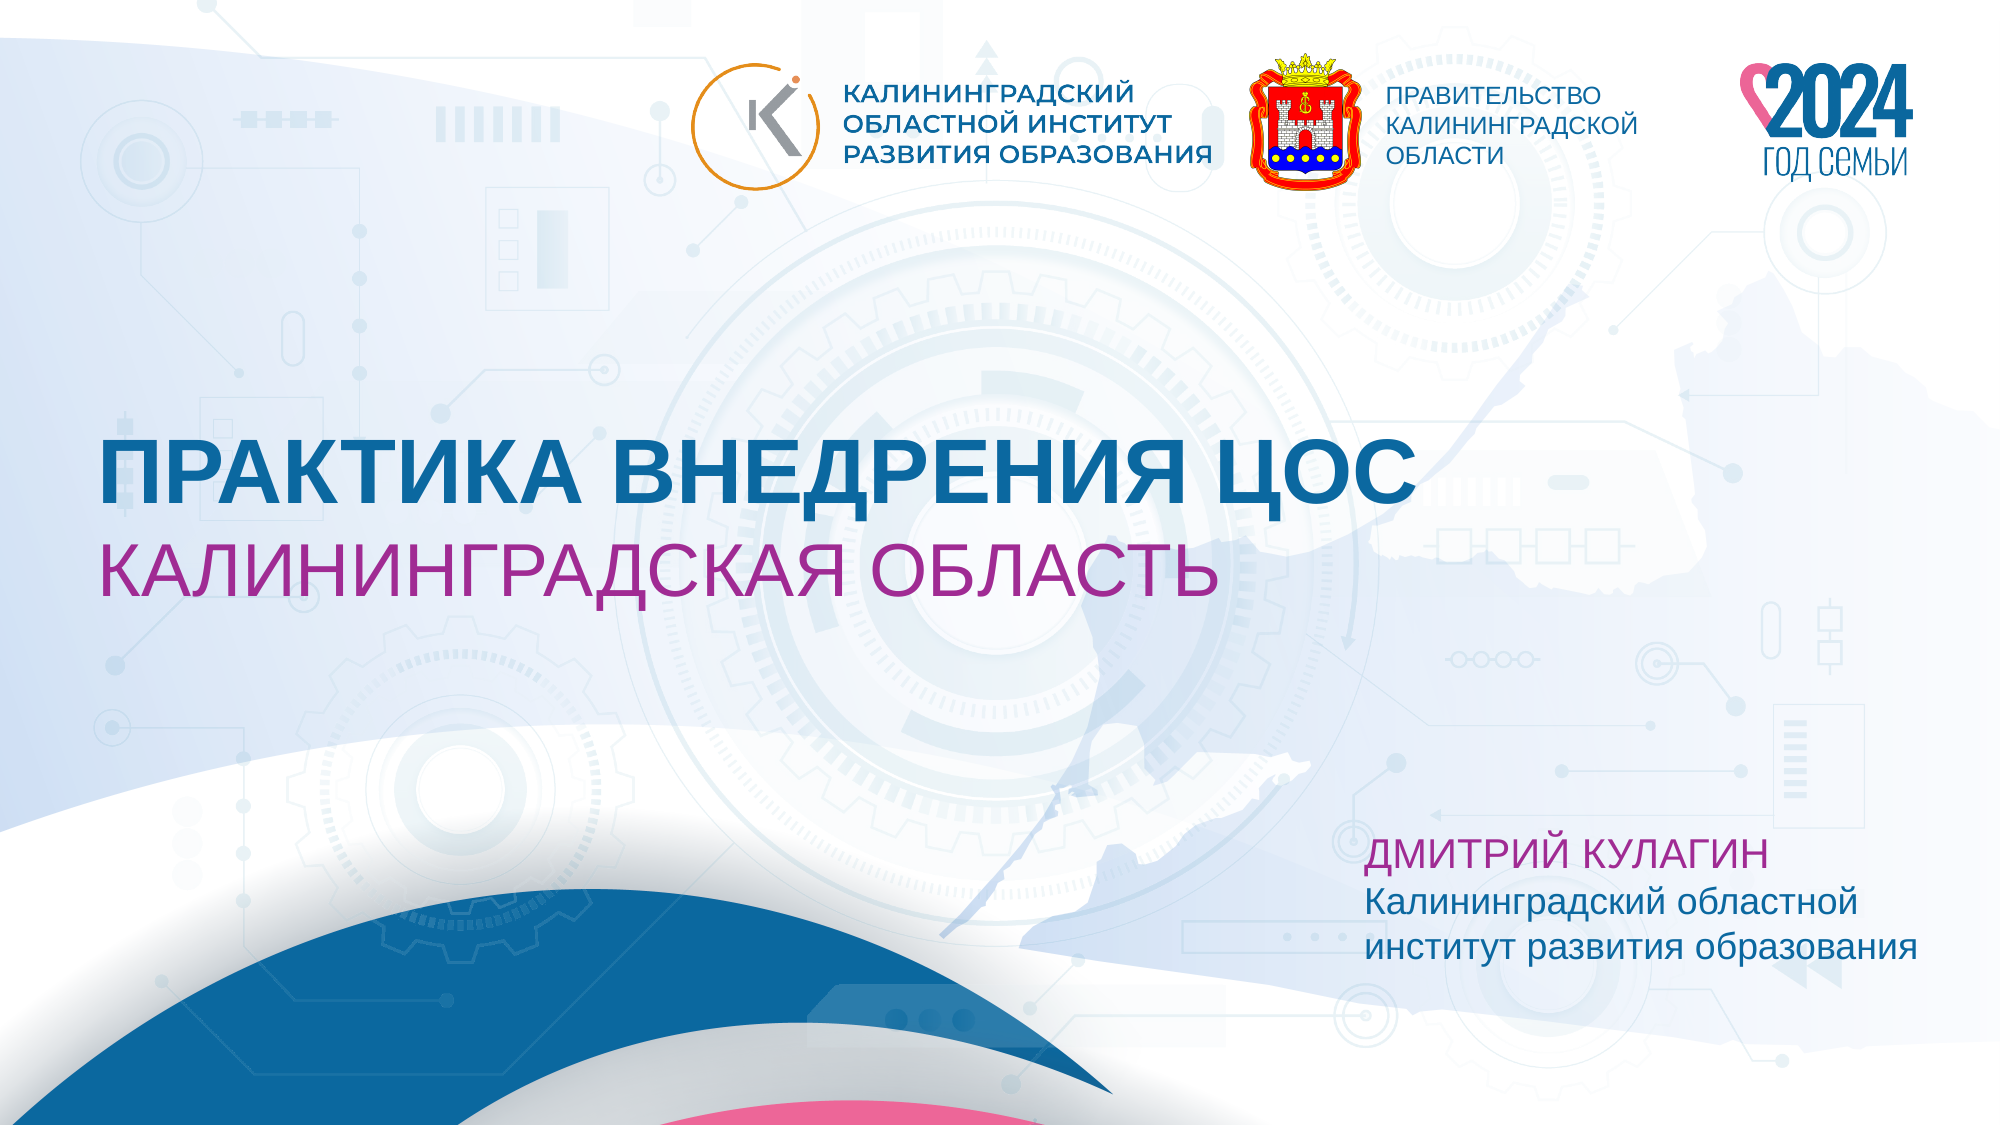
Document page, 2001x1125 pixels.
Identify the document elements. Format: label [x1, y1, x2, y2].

picture [0, 0, 2000, 1125]
text_box [1249, 53, 1742, 192]
